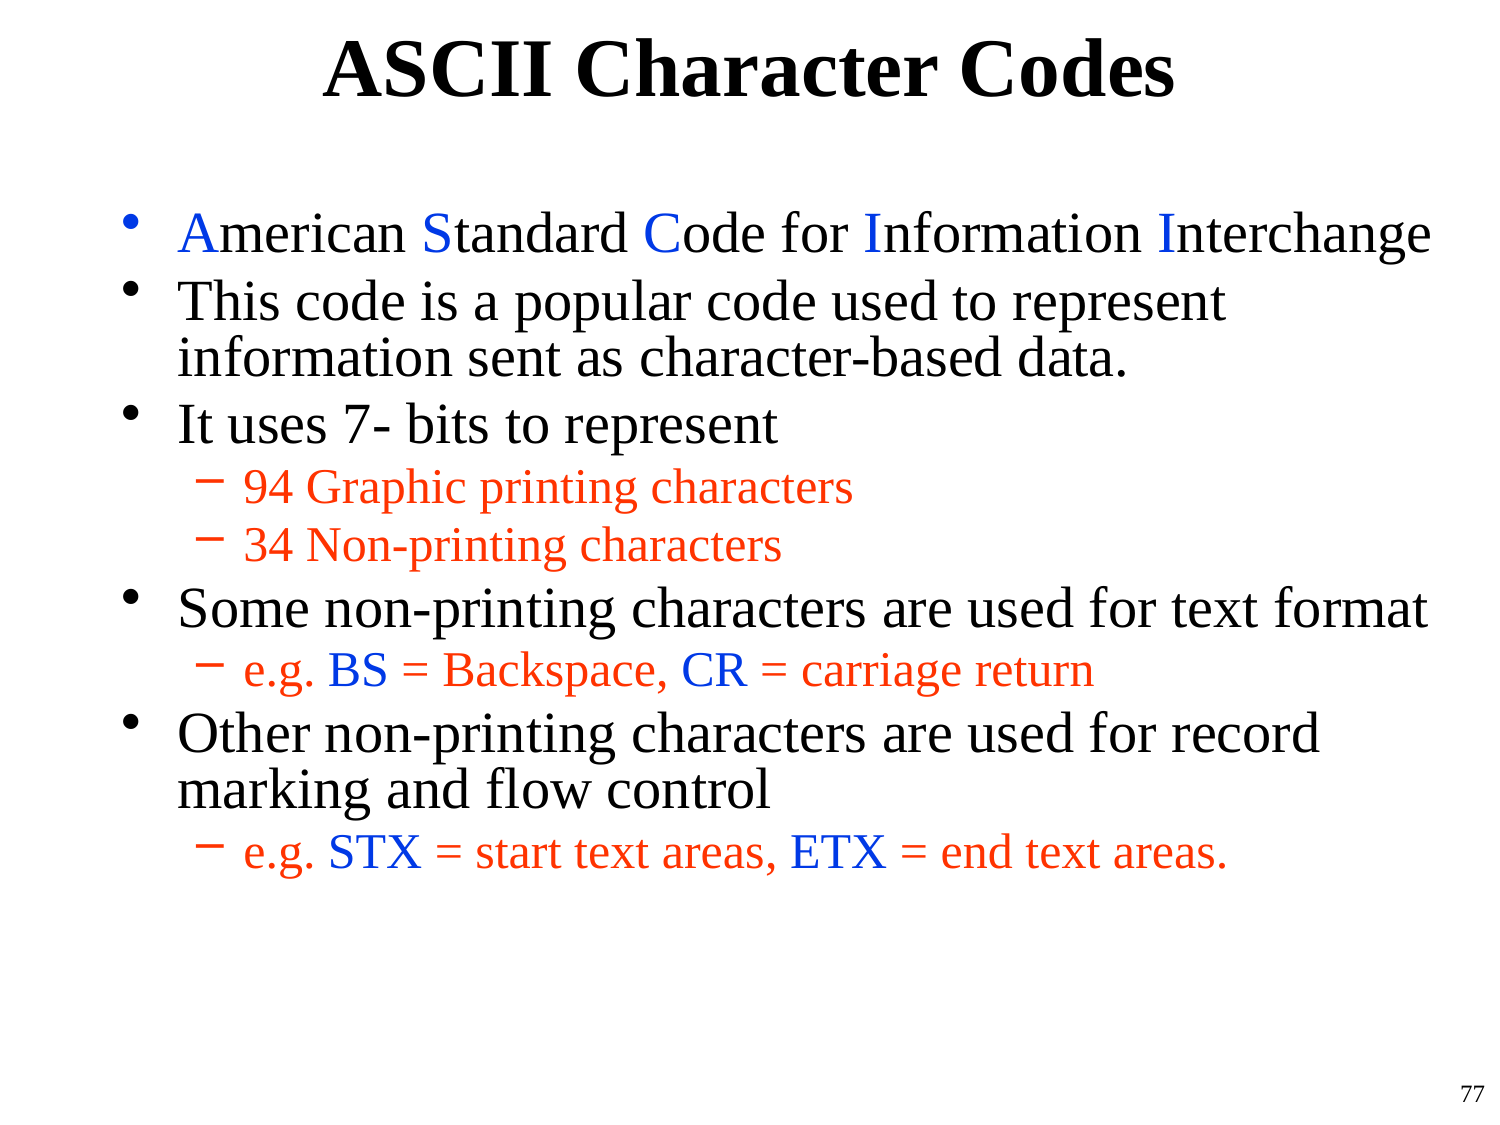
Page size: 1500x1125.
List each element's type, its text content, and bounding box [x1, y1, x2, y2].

title ASCII Character Codes [0, 0, 1500, 126]
slide_number 77 [1186, 1069, 1500, 1125]
list American Standard Code for Information Interchange This code is a popular code used to represent information sent as character-based data. It uses 7- bits to represent 94 Graphic printing characters 34 Non-printing characters Some non-printing characters are used for text format e.g. BS = Backspace, CR = carriage return Other non-printing characters are used for record marking and flow control e.g. STX = start text areas, ETX = end text areas. [106, 200, 1455, 1025]
